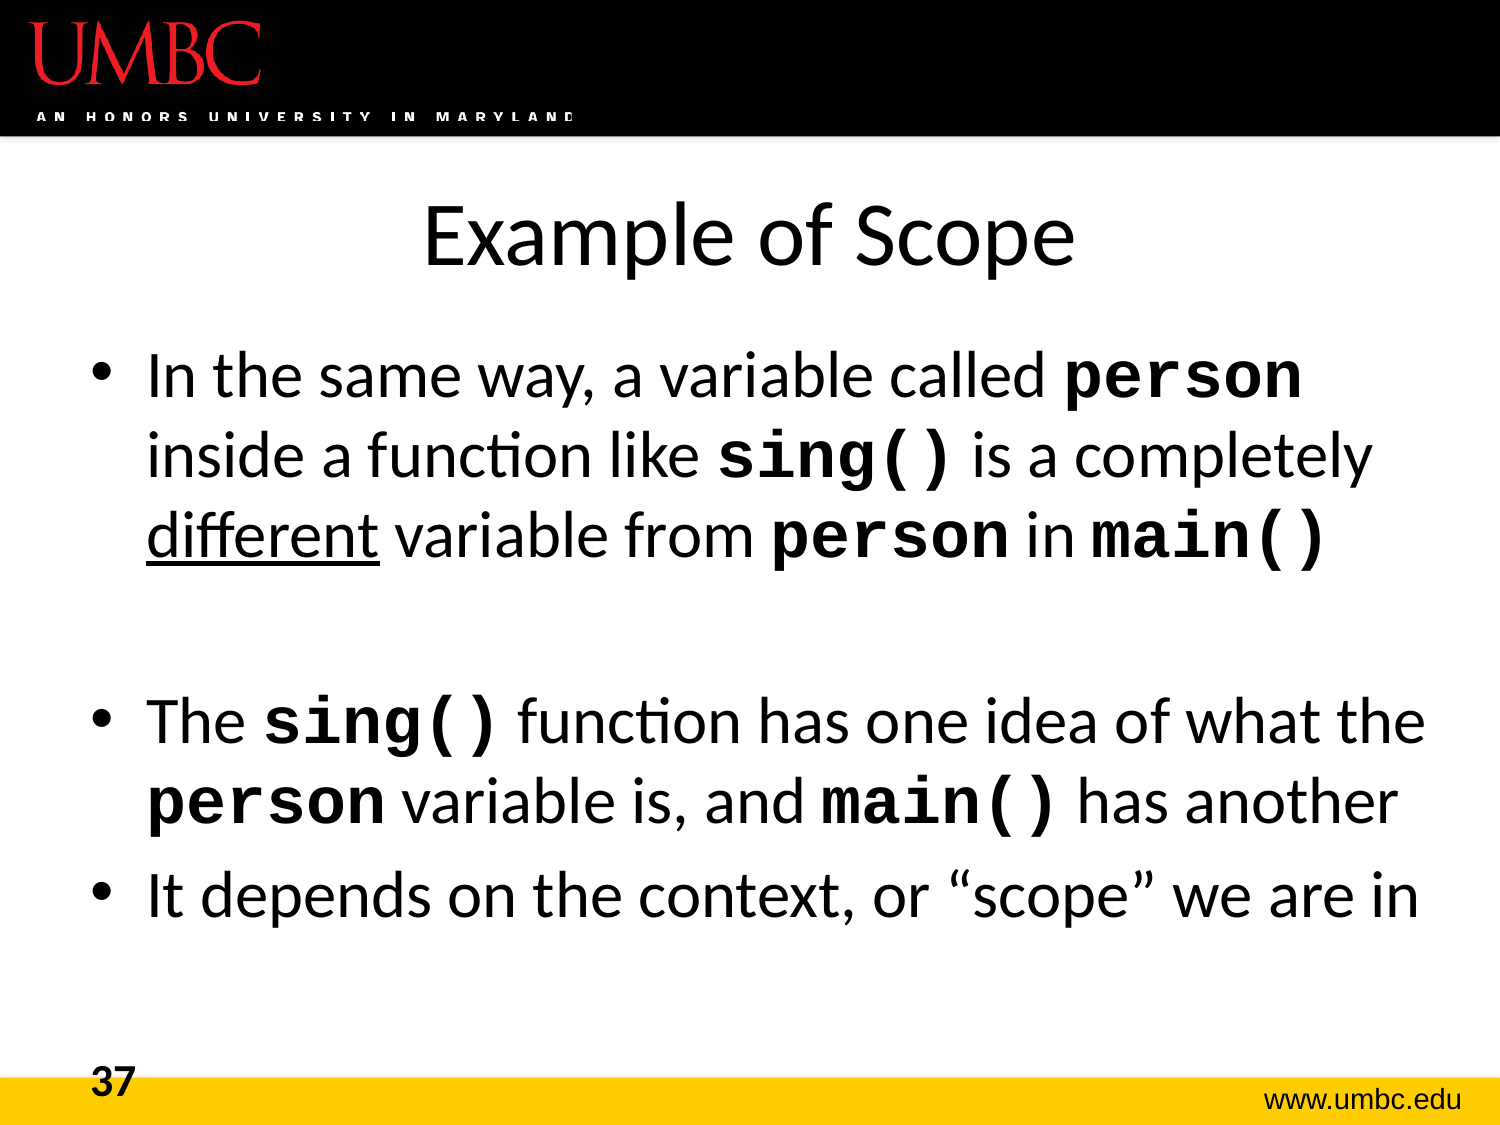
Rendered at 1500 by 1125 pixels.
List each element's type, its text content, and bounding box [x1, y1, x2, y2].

list In the same way, a variable called person inside a function like sing() is a completely different variable from person in main() The sing() function has one idea of what the person variable is, and main() has another It depends on the context, or “scope” we are in [75, 323, 1456, 1005]
title Example of Scope [75, 135, 1425, 323]
slide_number 37 [75, 1042, 425, 1103]
